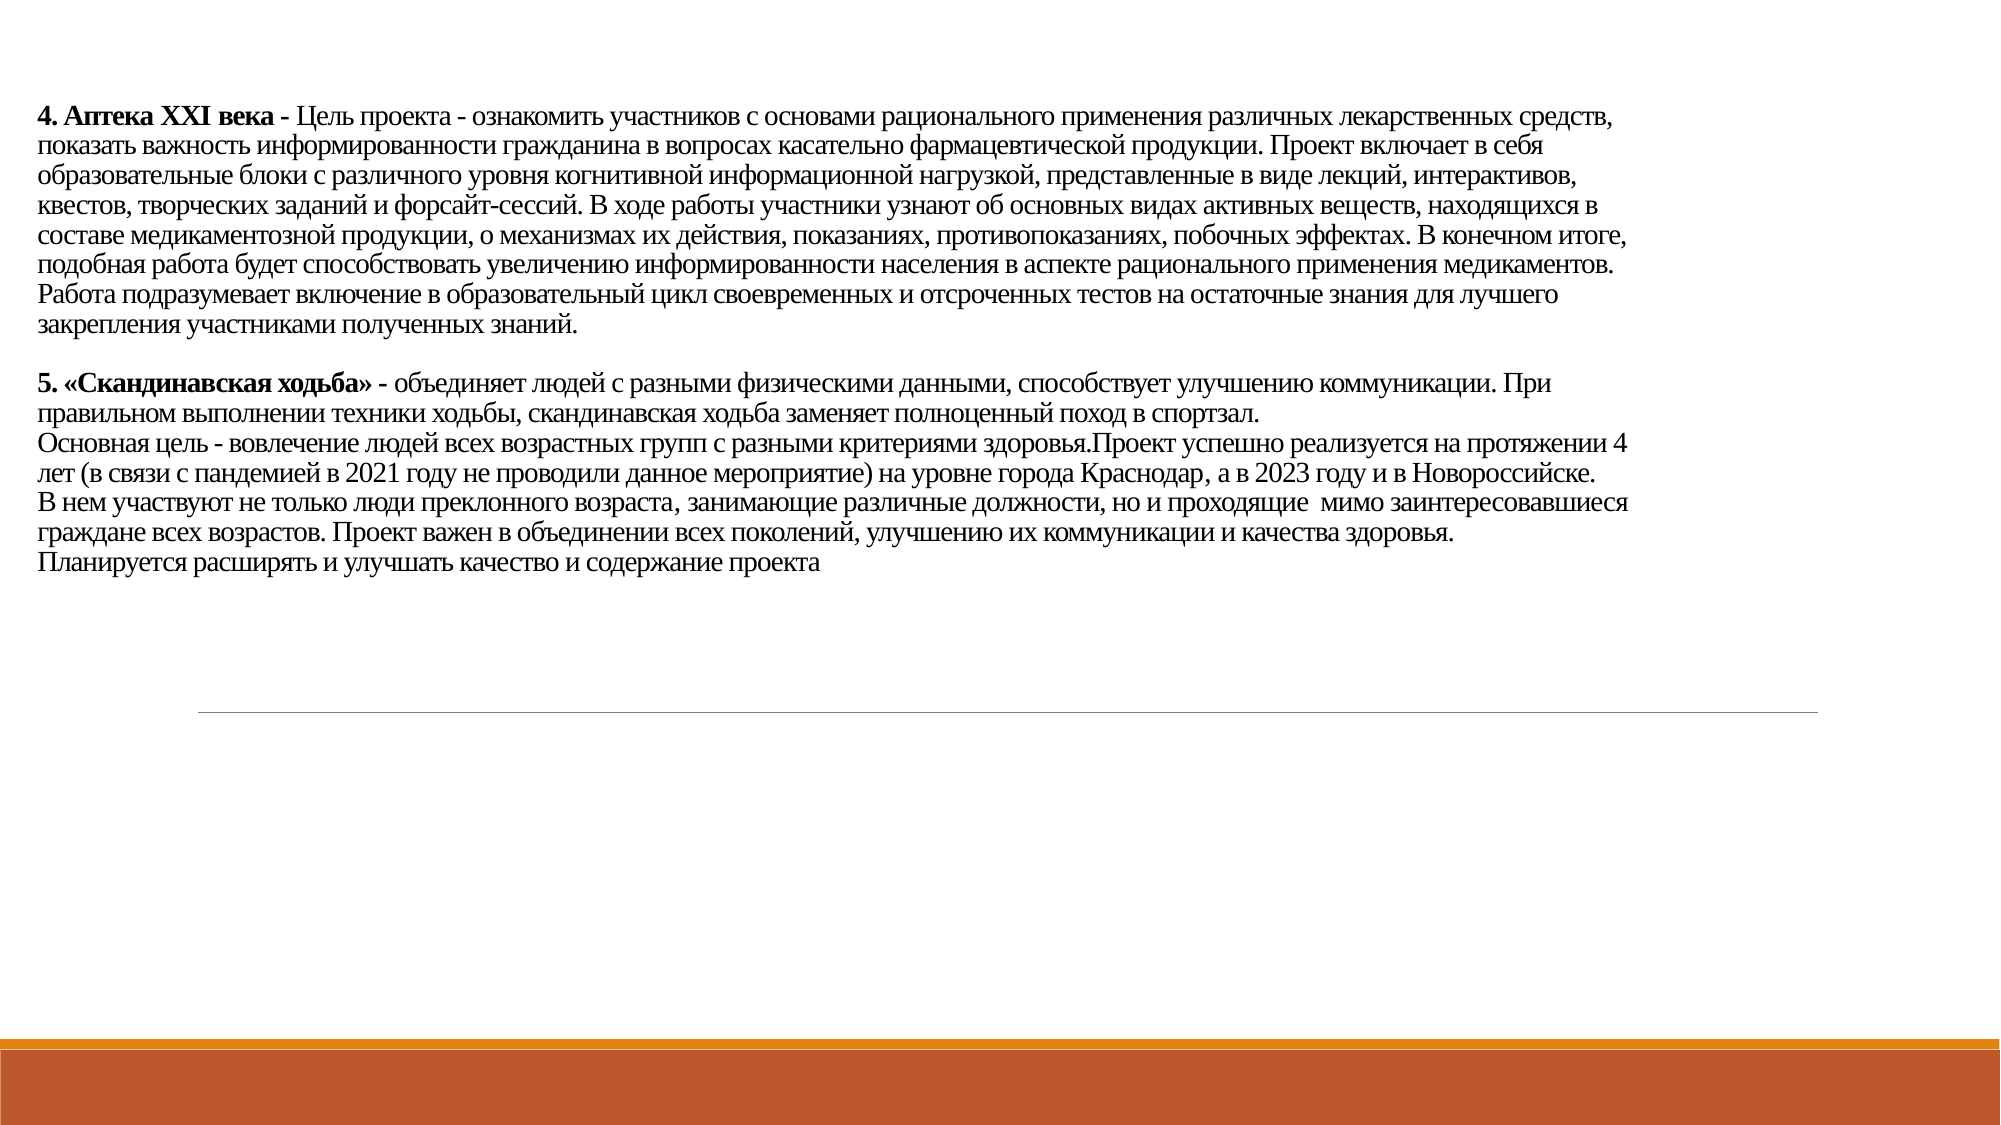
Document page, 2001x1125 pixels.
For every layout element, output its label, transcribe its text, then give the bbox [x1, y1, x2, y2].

title 4. Аптека XXI века - Цель проекта - ознакомить участников с основами рационального применения различных лекарственных средств, показать важность информированности гражданина в вопросах касательно фармацевтической продукции. Проект включает в себя образовательные блоки с различного уровня когнитивной информационной нагрузкой, представленные в виде лекций, интерактивов, квестов, творческих заданий и форсайт-сессий. В ходе работы участники узнают об основных видах активных веществ, находящихся в составе медикаментозной продукции, о механизмах их действия, показаниях, противопоказаниях, побочных эффектах. В конечном итоге, подобная работа будет способствовать увеличению информированности населения в аспекте рационального применения медикаментов. Работа подразумевает включение в образовательный цикл своевременных и отсроченных тестов на остаточные знания для лучшего закрепления участниками полученных знаний. 5. «Скандинавская ходьба» - объединяет людей с разными физическими данными, способствует улучшению коммуникации. При правильном выполнении техники ходьбы, скандинавская ходьба заменяет полноценный поход в спортзал. Основная цель - вовлечение людей всех возрастных групп с разными критериями здоровья.Проект успешно реализуется на протяжении 4 лет (в связи с пандемией в 2021 году не проводили данное мероприятие) на уровне города Краснодар, а в 2023 году и в Новороссийске. В нем участвуют не только люди преклонного возраста, занимающие различные должности, но и проходящие мимо заинтересовавшиеся граждане всех возрастов. Проект важен в объединении всех поколений, улучшению их коммуникации и качества здоровья. Планируется расширять и улучшать качество и содержание проекта [22, 0, 1673, 585]
